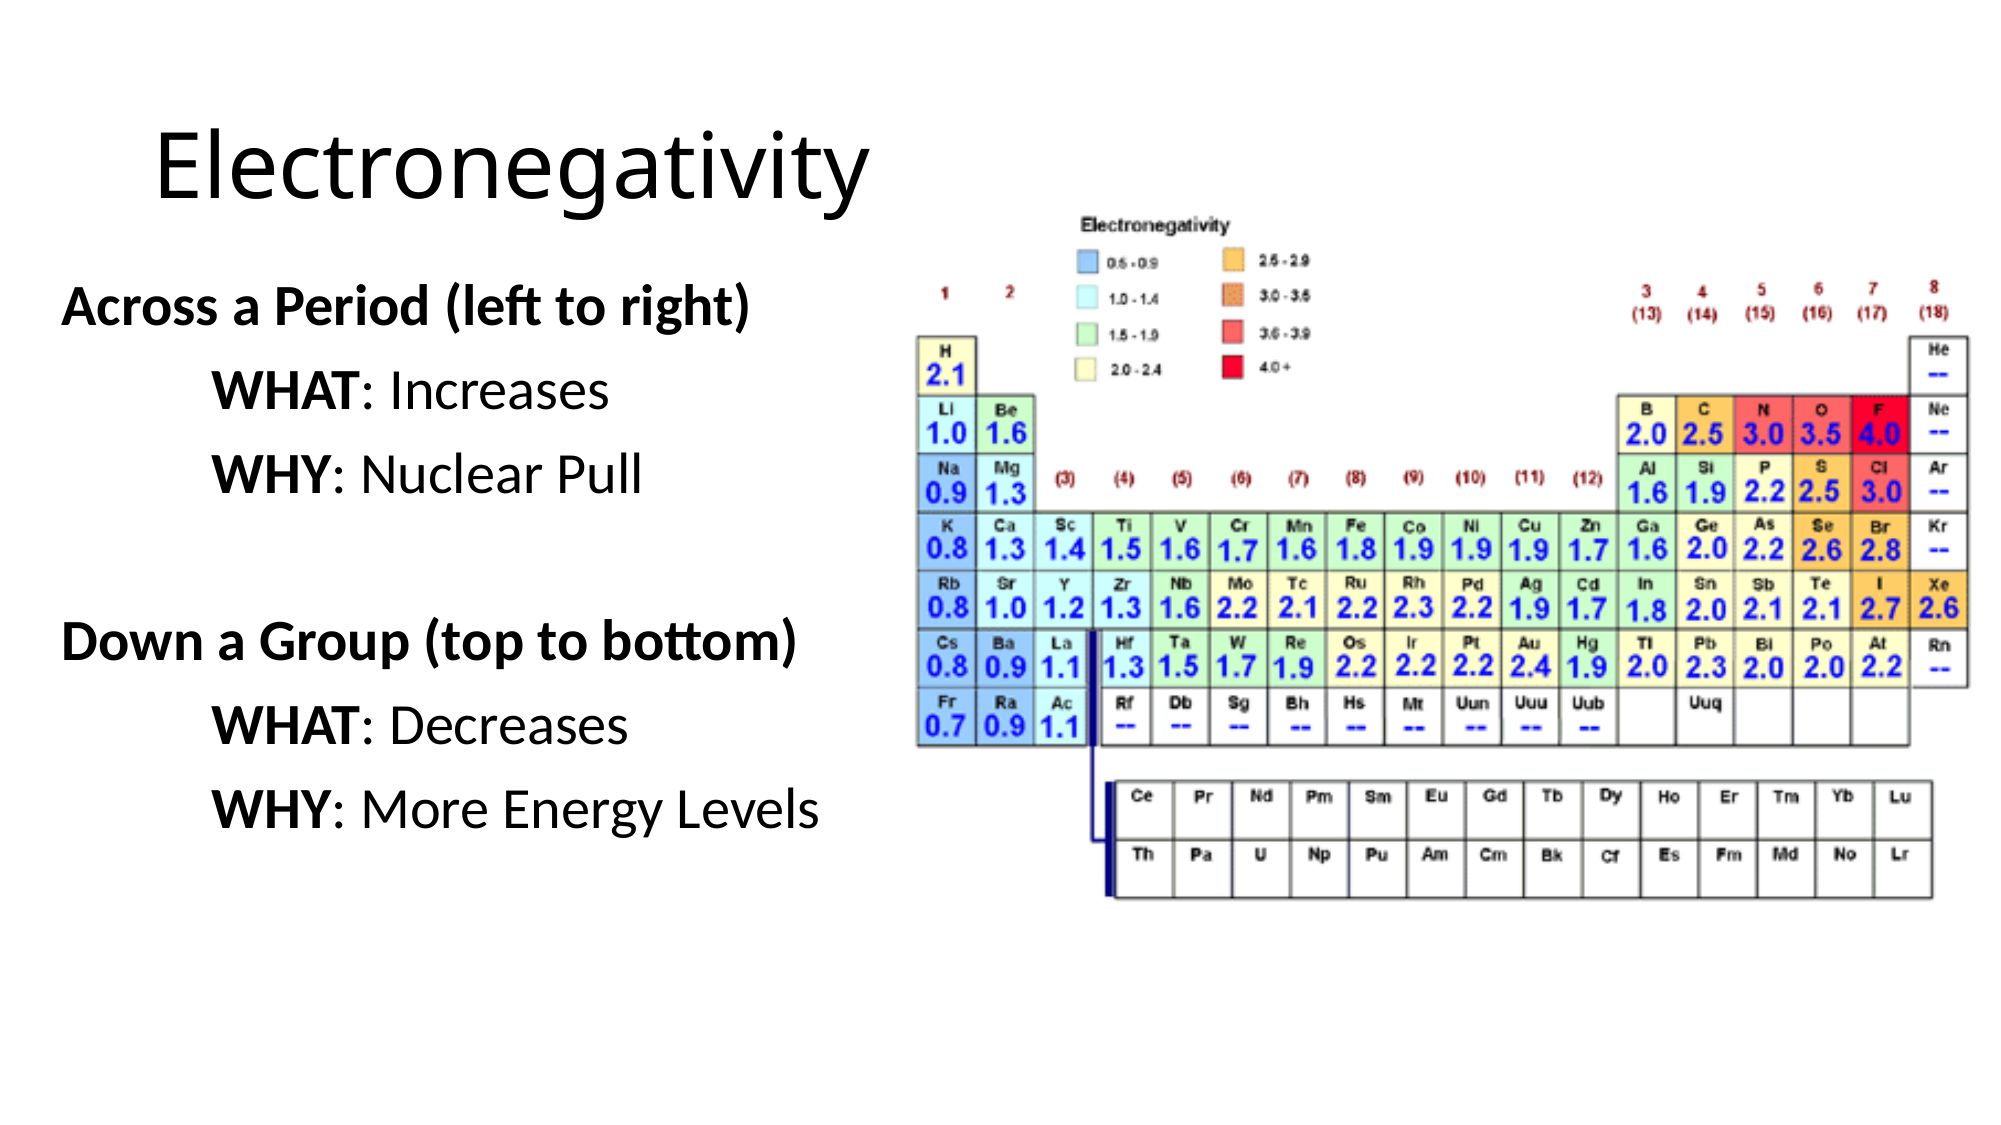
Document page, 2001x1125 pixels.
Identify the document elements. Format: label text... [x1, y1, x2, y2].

picture [896, 168, 2000, 948]
title Electronegativity [137, 59, 1863, 267]
list Across a Period (left to right) WHAT: Increases WHY: Nuclear Pull Down a Group (top to bottom) WHAT: Decreases WHY: More Energy Levels [46, 267, 1772, 982]
